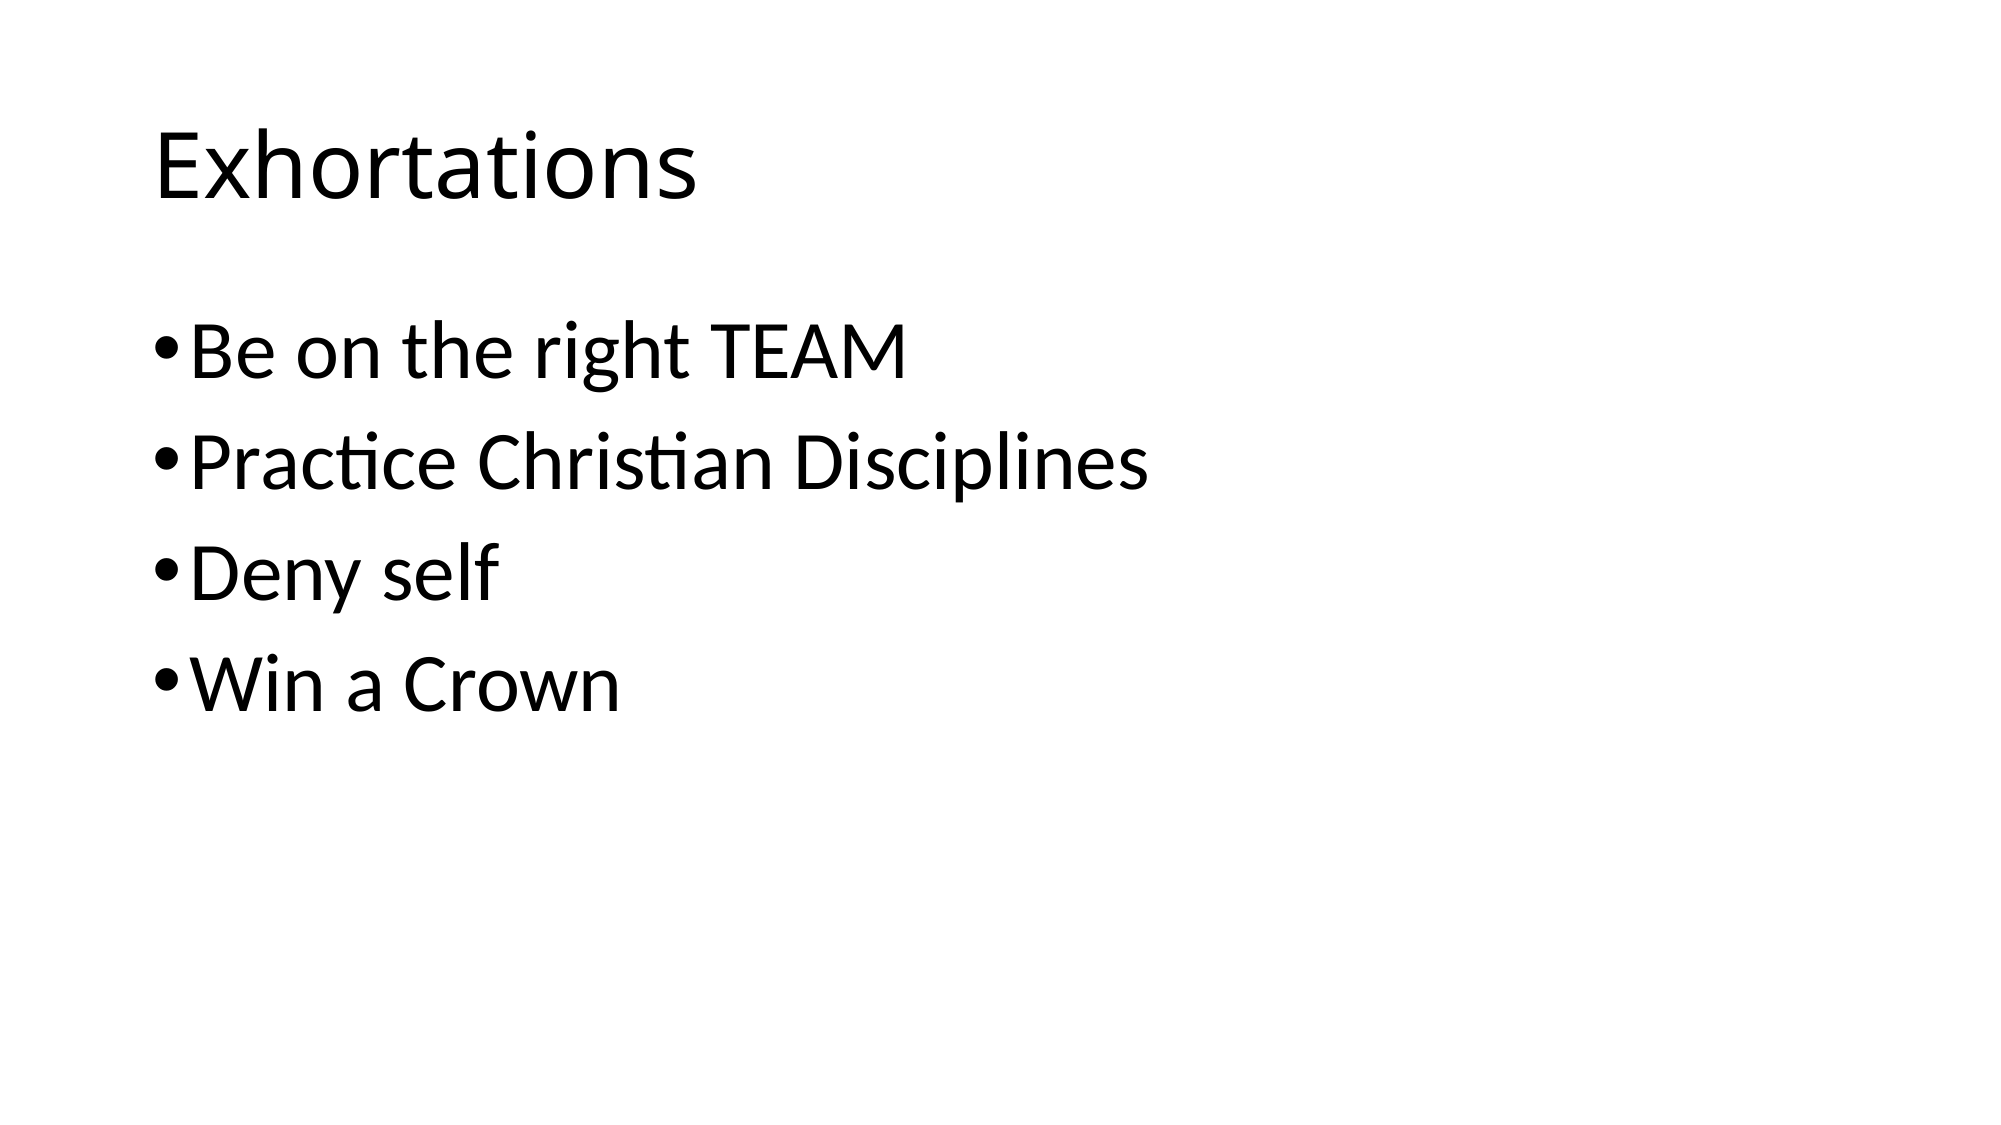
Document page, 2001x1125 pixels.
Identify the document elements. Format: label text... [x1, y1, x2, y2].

title Exhortations [137, 59, 1863, 278]
list Be on the right TEAM Practice Christian Disciplines Deny self Win a Crown [137, 299, 1863, 1014]
